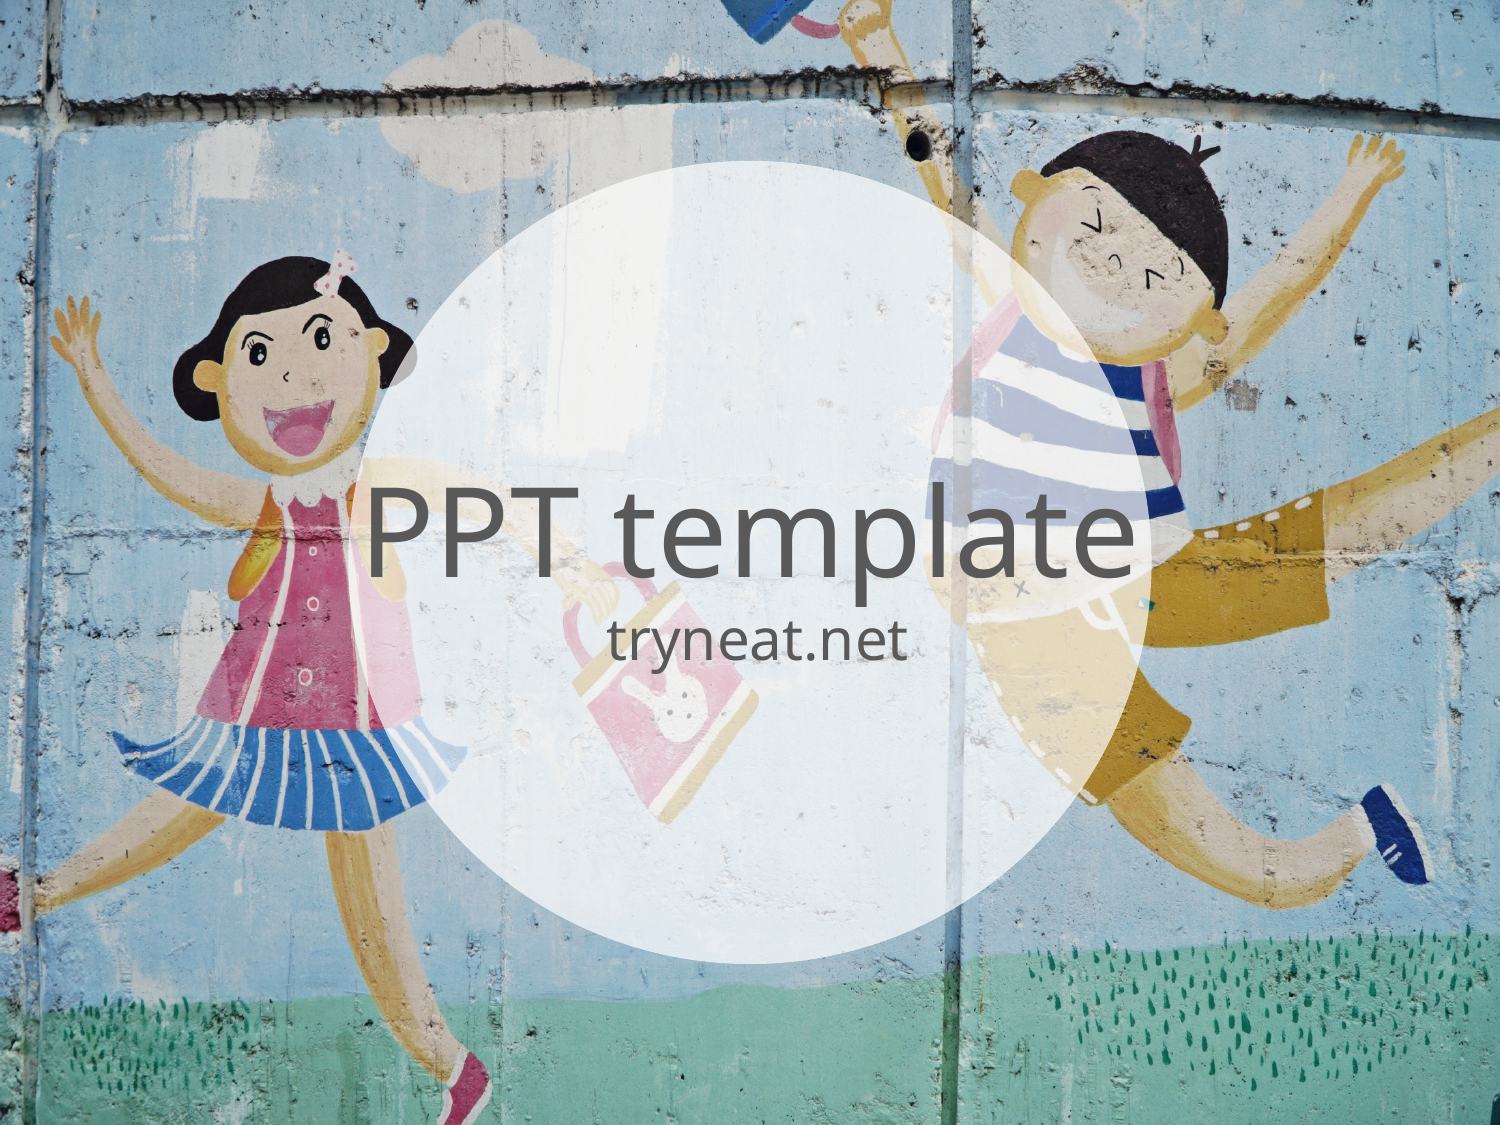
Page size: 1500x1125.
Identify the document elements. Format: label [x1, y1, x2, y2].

text_box [0, 0, 1500, 1125]
